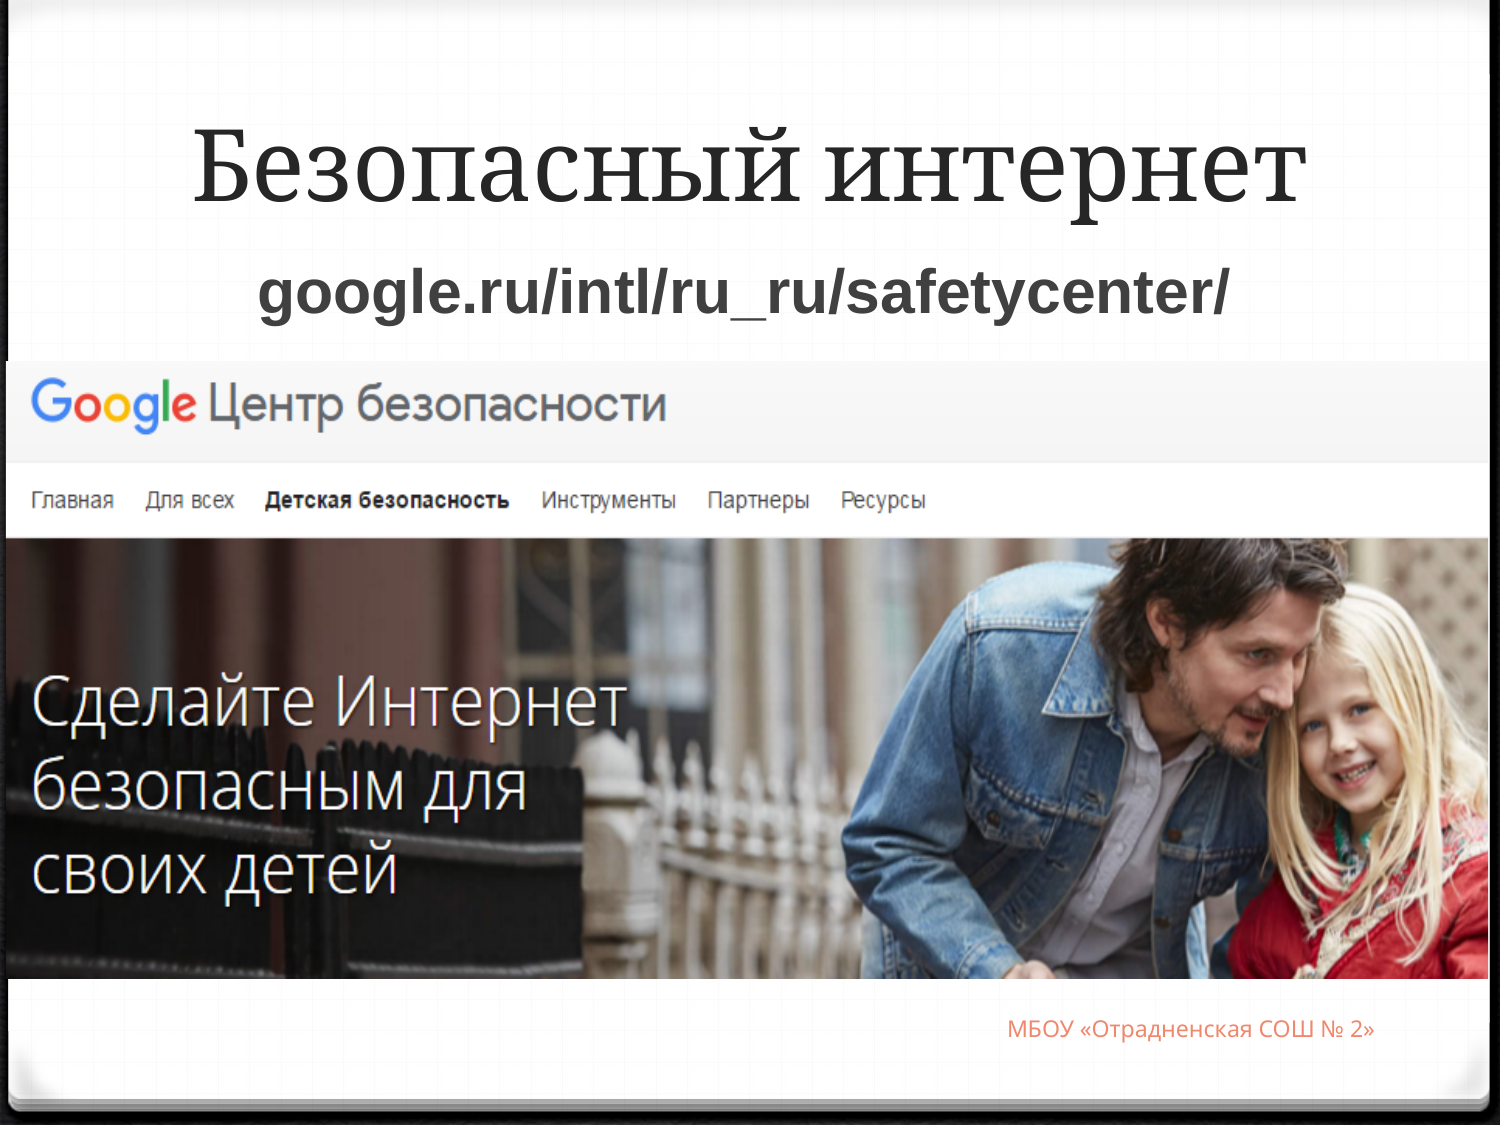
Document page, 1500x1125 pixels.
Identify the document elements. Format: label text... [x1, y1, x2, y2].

list google.ru/intl/ru_ru/safetycenter/ [242, 243, 1326, 357]
footer МБОУ «Отрадненская СОШ № 2» [958, 998, 1424, 1059]
title Безопасный интернет [90, 42, 1410, 280]
picture [0, 0, 1500, 1125]
